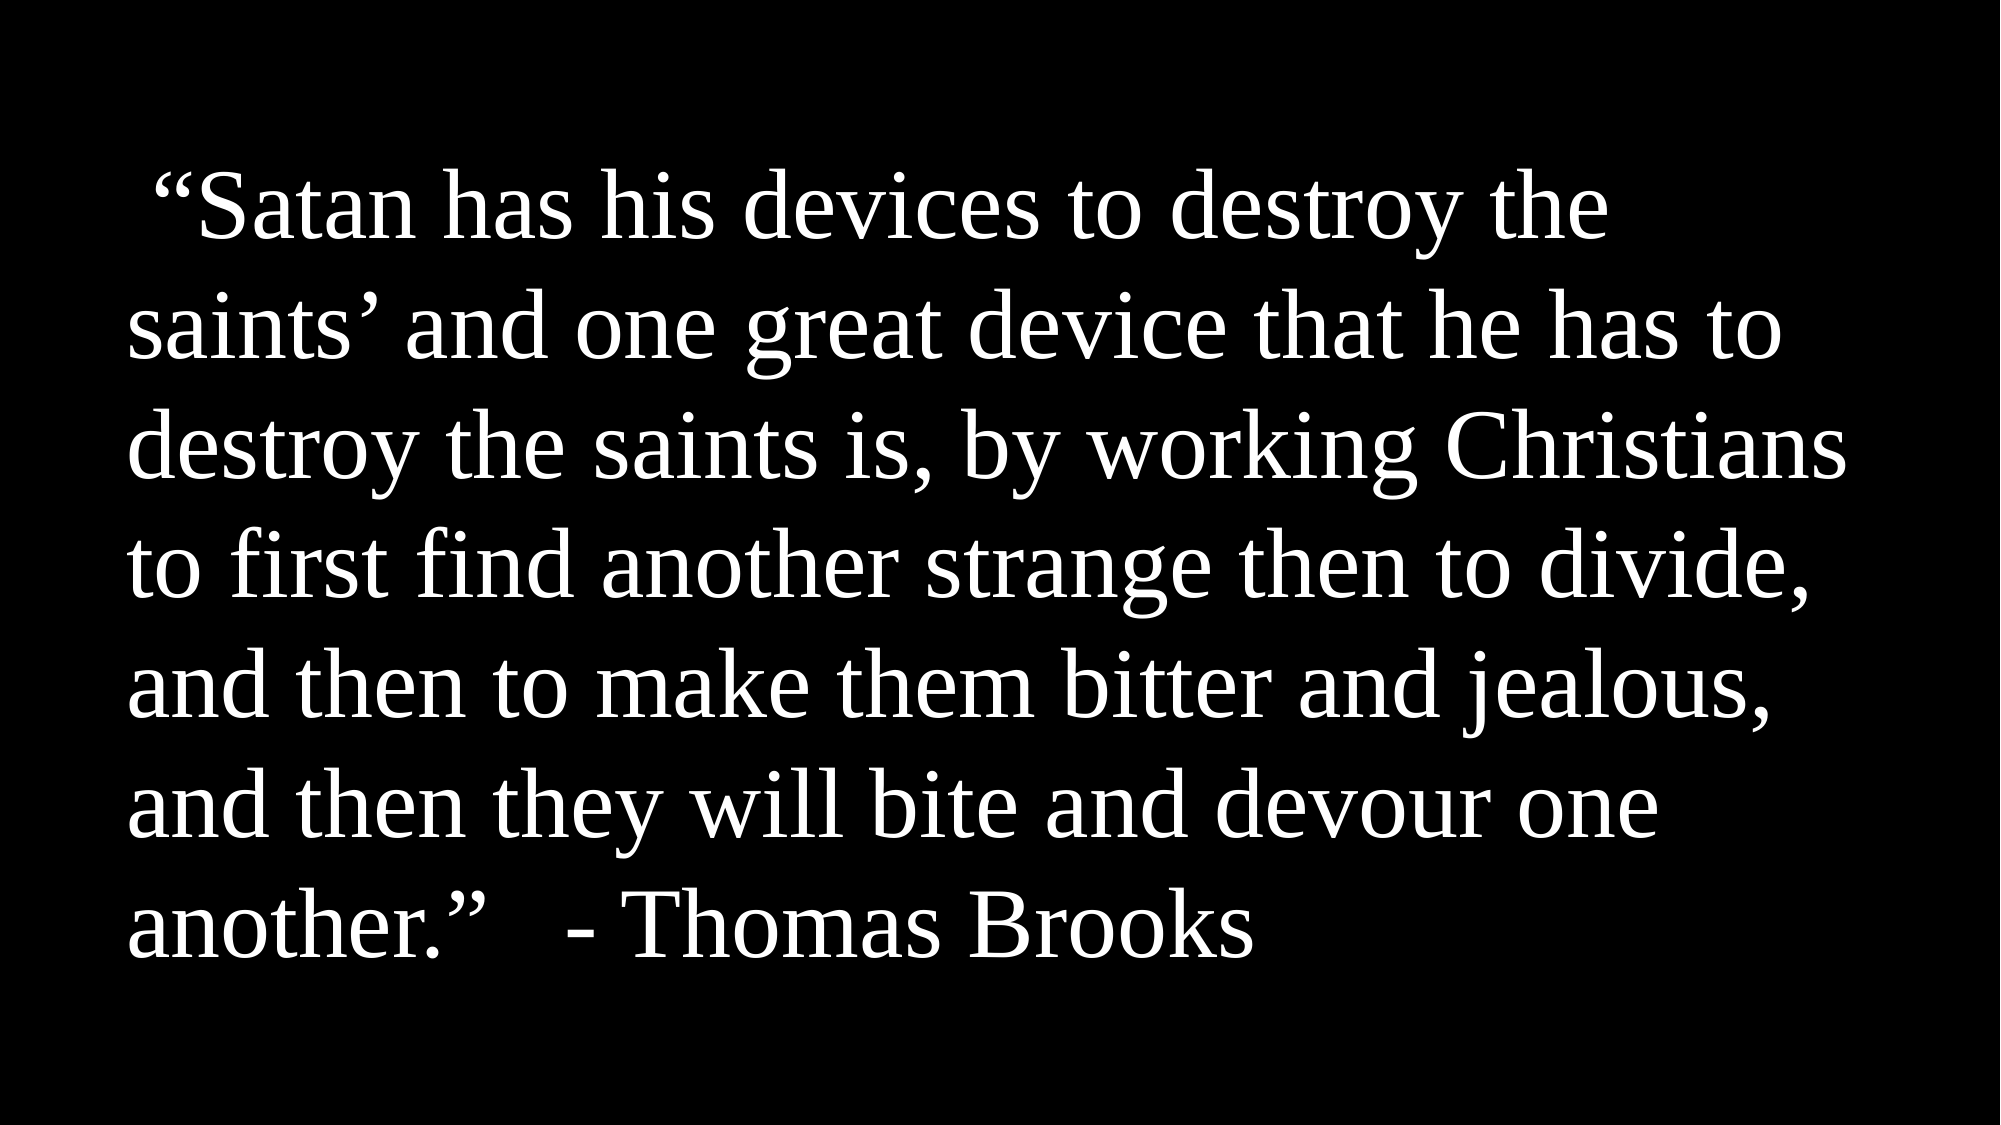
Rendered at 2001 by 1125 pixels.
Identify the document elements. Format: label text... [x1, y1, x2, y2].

text_box “Satan has his devices to destroy the saints’ and one great device that he has to destroy the saints is, by working Christians to first find another strange then to divide, and then to make them bitter and jealous, and then they will bite and devour one another.” - Thomas Brooks [111, 130, 1889, 986]
